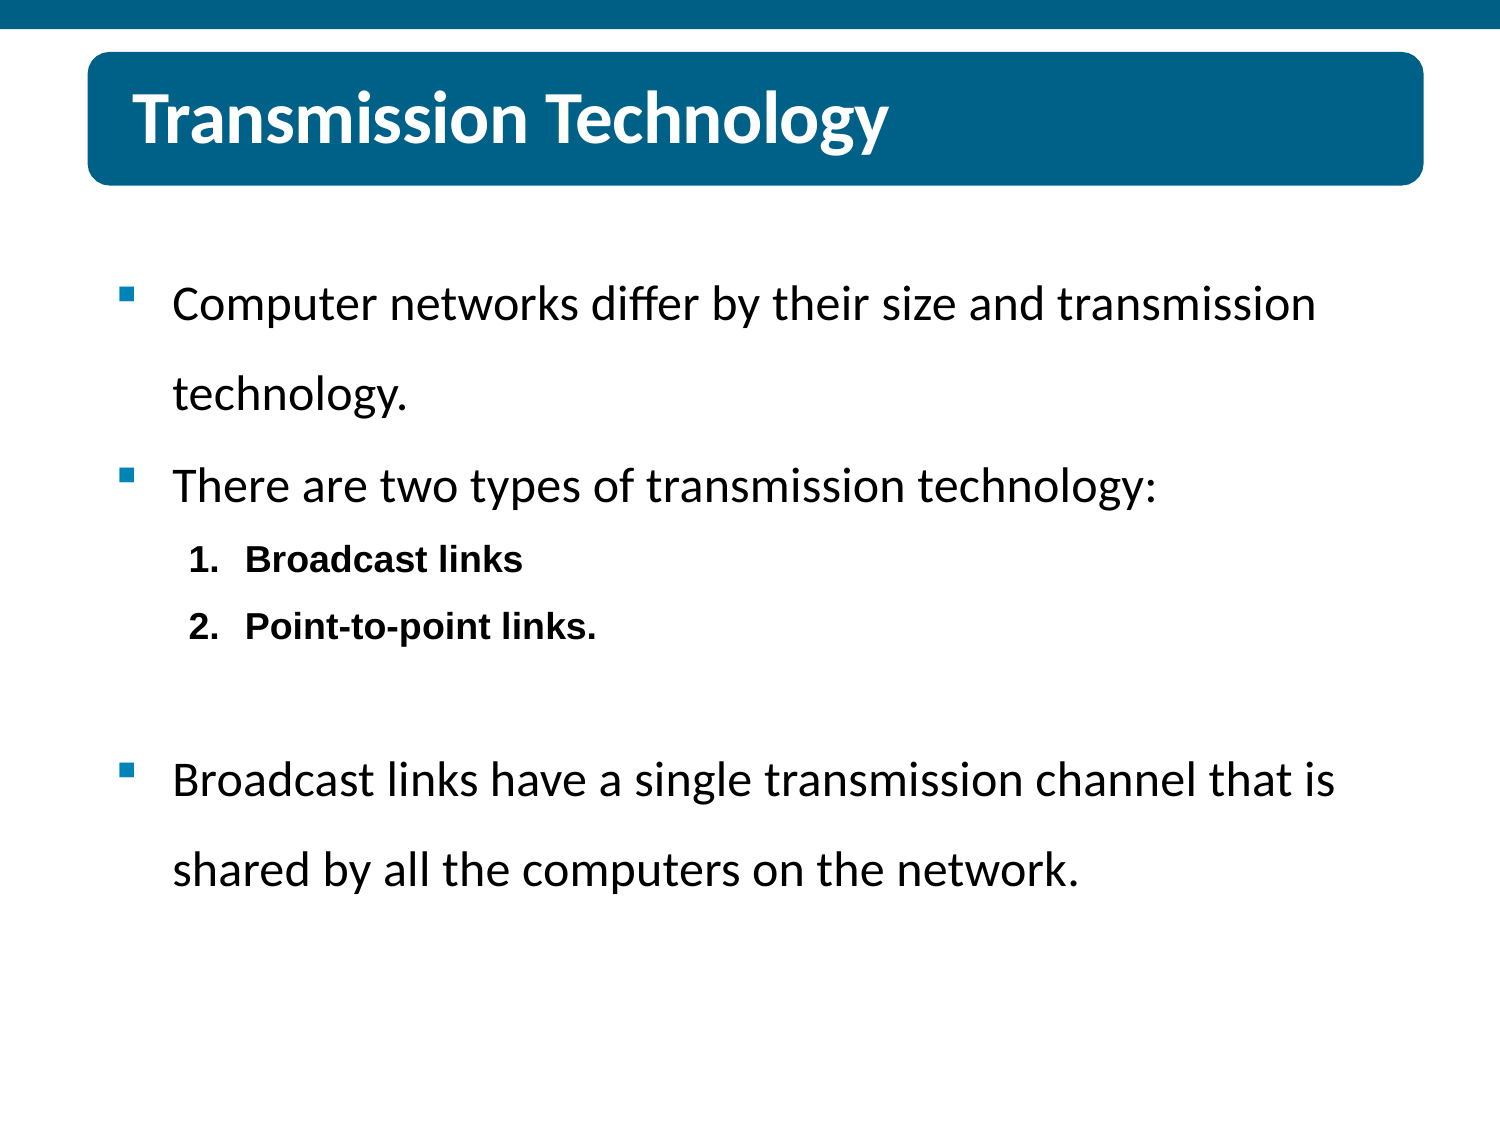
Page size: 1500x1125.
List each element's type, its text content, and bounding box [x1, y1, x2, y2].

text_box Transmission Technology [113, 66, 1082, 159]
text_box Computer networks differ by their size and transmission technology. There are two types of transmission technology: Broadcast links Point-to-point links. Broadcast links have a single transmission channel that is shared by all the computers on the network. [98, 185, 1424, 950]
text_box [87, 51, 1424, 186]
